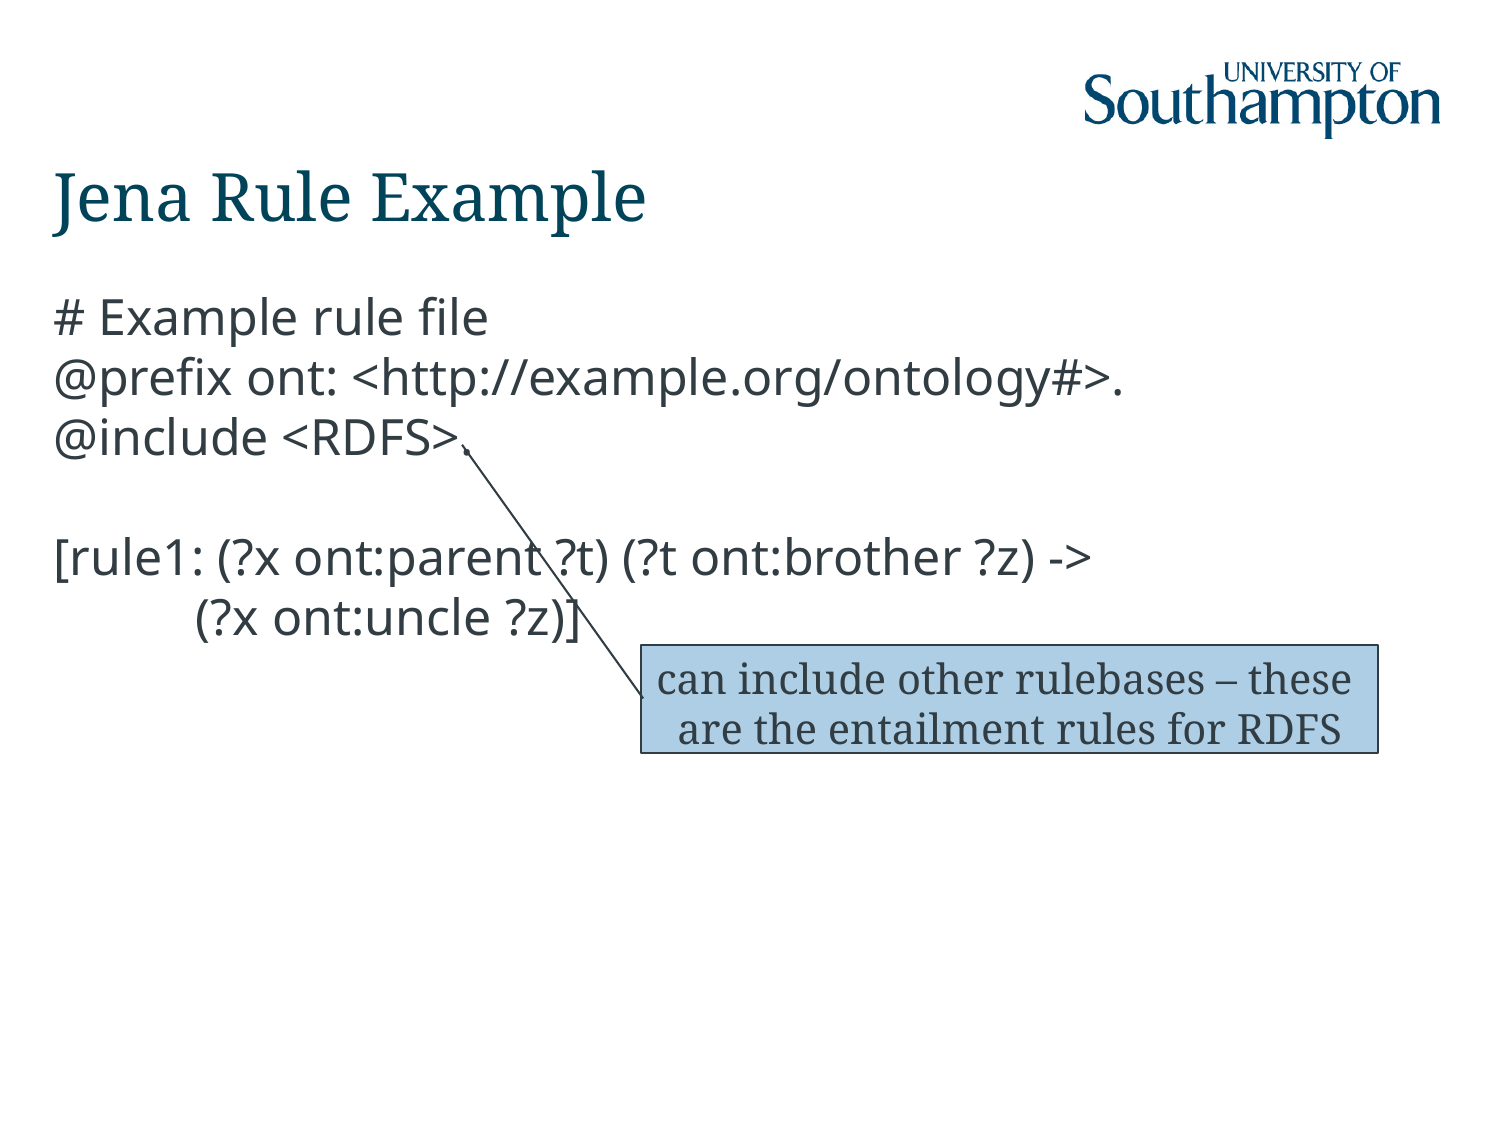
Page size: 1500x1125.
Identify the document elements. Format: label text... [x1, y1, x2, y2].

text_box can include other rulebases – these are the entailment rules for RDFS [462, 444, 1379, 753]
picture [1085, 62, 1440, 139]
title Jena Rule Example [52, 147, 1448, 255]
list # Example rule file @prefix ont: <http://example.org/ontology#>. @include <RDFS>. [rule1: (?x ont:parent ?t) (?t ont:brother ?z) -> (?x ont:uncle ?z)] [52, 277, 1448, 1011]
